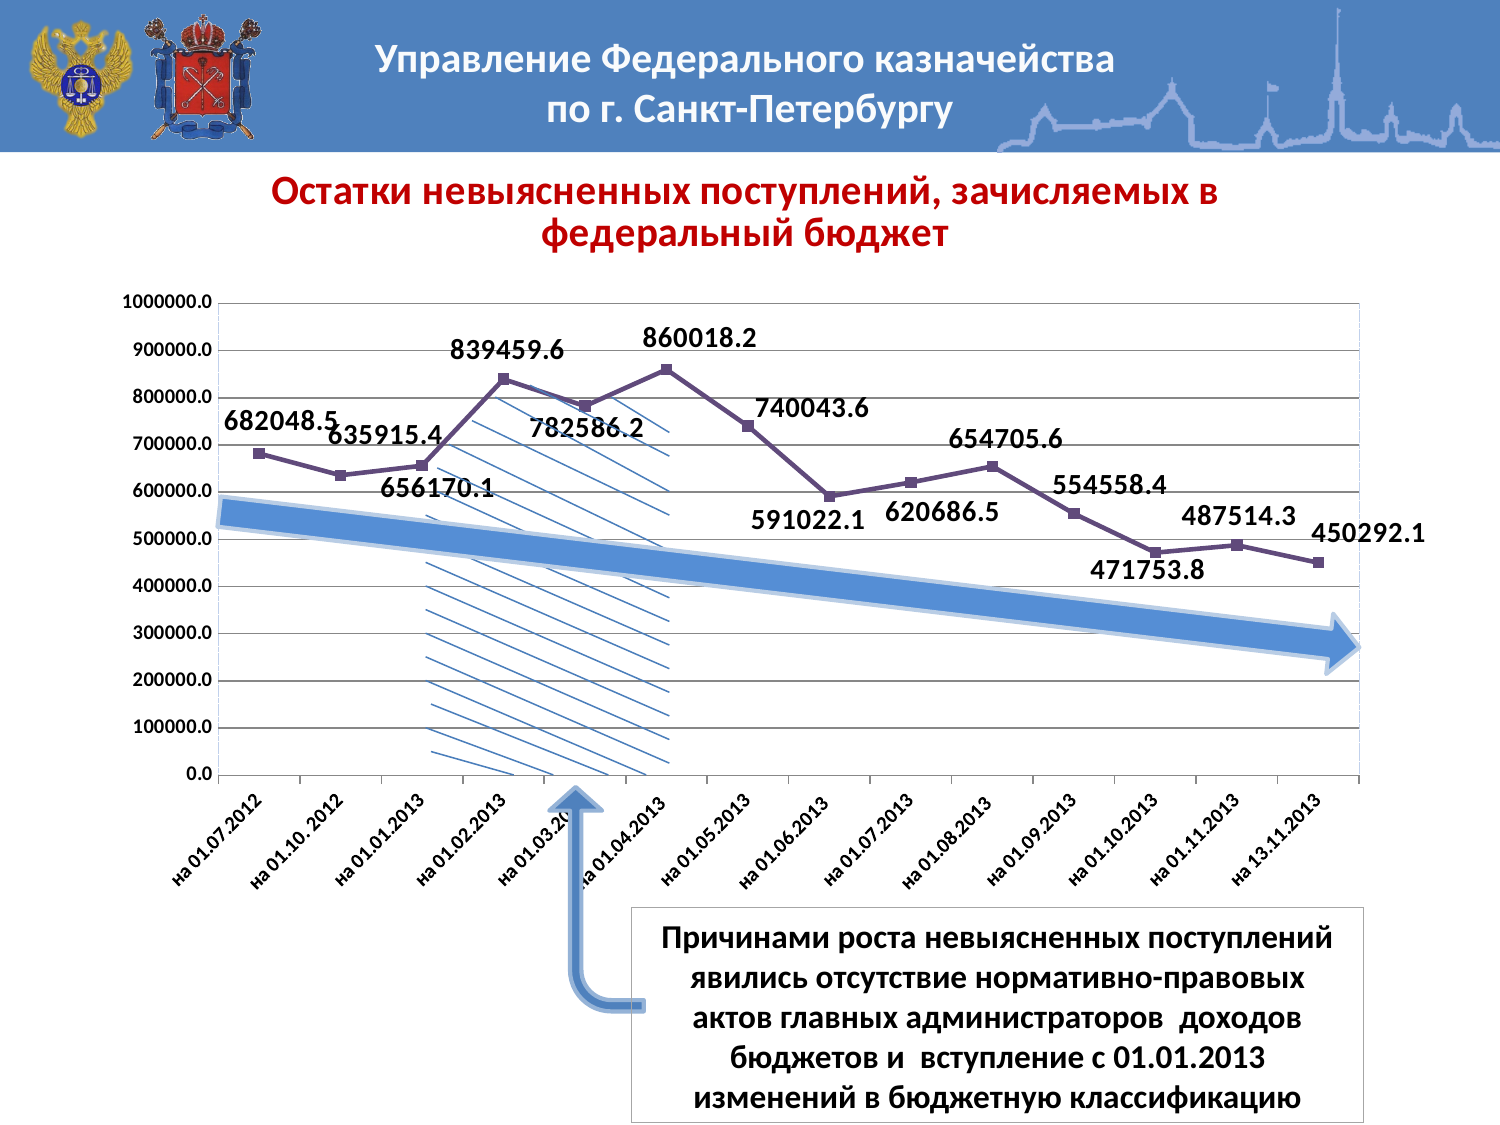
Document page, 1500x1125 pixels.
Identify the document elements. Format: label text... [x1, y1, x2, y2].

text_box [567, 914, 631, 1014]
picture [997, 0, 1500, 153]
text_box [0, 0, 995, 154]
text_box Управление Федерального казначейства по г. Санкт-Петербургу [281, 23, 992, 139]
chart [111, 148, 1427, 906]
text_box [23, 11, 266, 142]
text_box Причинами роста невыясненных поступлений явились отсутствие нормативно-правовых актов главных администраторов доходов бюджетов и вступление с 01.01.2013 изменений в бюджетную классификацию [631, 914, 1364, 1123]
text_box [430, 703, 609, 776]
